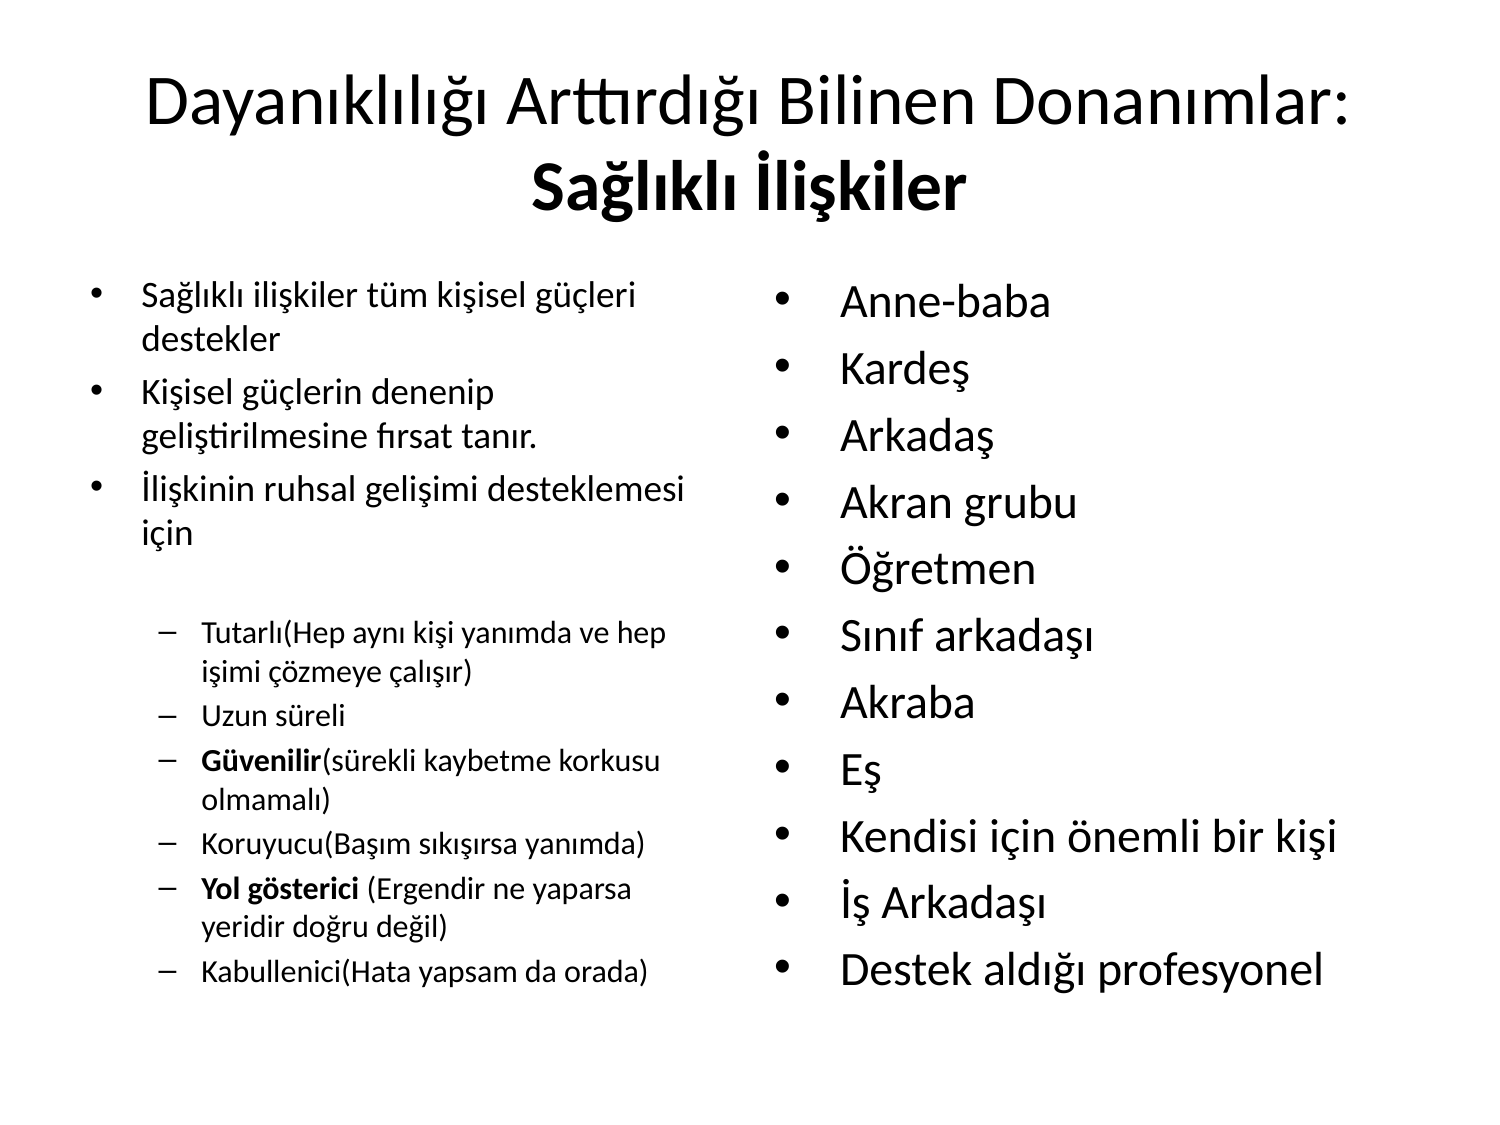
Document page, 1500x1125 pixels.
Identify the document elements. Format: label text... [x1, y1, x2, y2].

list Anne-baba Kardeş Arkadaş Akran grubu Öğretmen Sınıf arkadaşı Akraba Eş Kendisi için önemli bir kişi İş Arkadaşı Destek aldığı profesyonel [759, 262, 1422, 1005]
title Dayanıklılığı Arttırdığı Bilinen Donanımlar: Sağlıklı İlişkiler [75, 45, 1425, 233]
list Sağlıklı ilişkiler tüm kişisel güçleri destekler Kişisel güçlerin denenip geliştirilmesine fırsat tanır. İlişkinin ruhsal gelişimi desteklemesi için Tutarlı(Hep aynı kişi yanımda ve hep işimi çözmeye çalışır) Uzun süreli Güvenilir(sürekli kaybetme korkusu olmamalı) Koruyucu(Başım sıkışırsa yanımda) Yol gösterici (Ergendir ne yaparsa yeridir doğru değil) Kabullenici(Hata yapsam da orada) [75, 262, 738, 1005]
